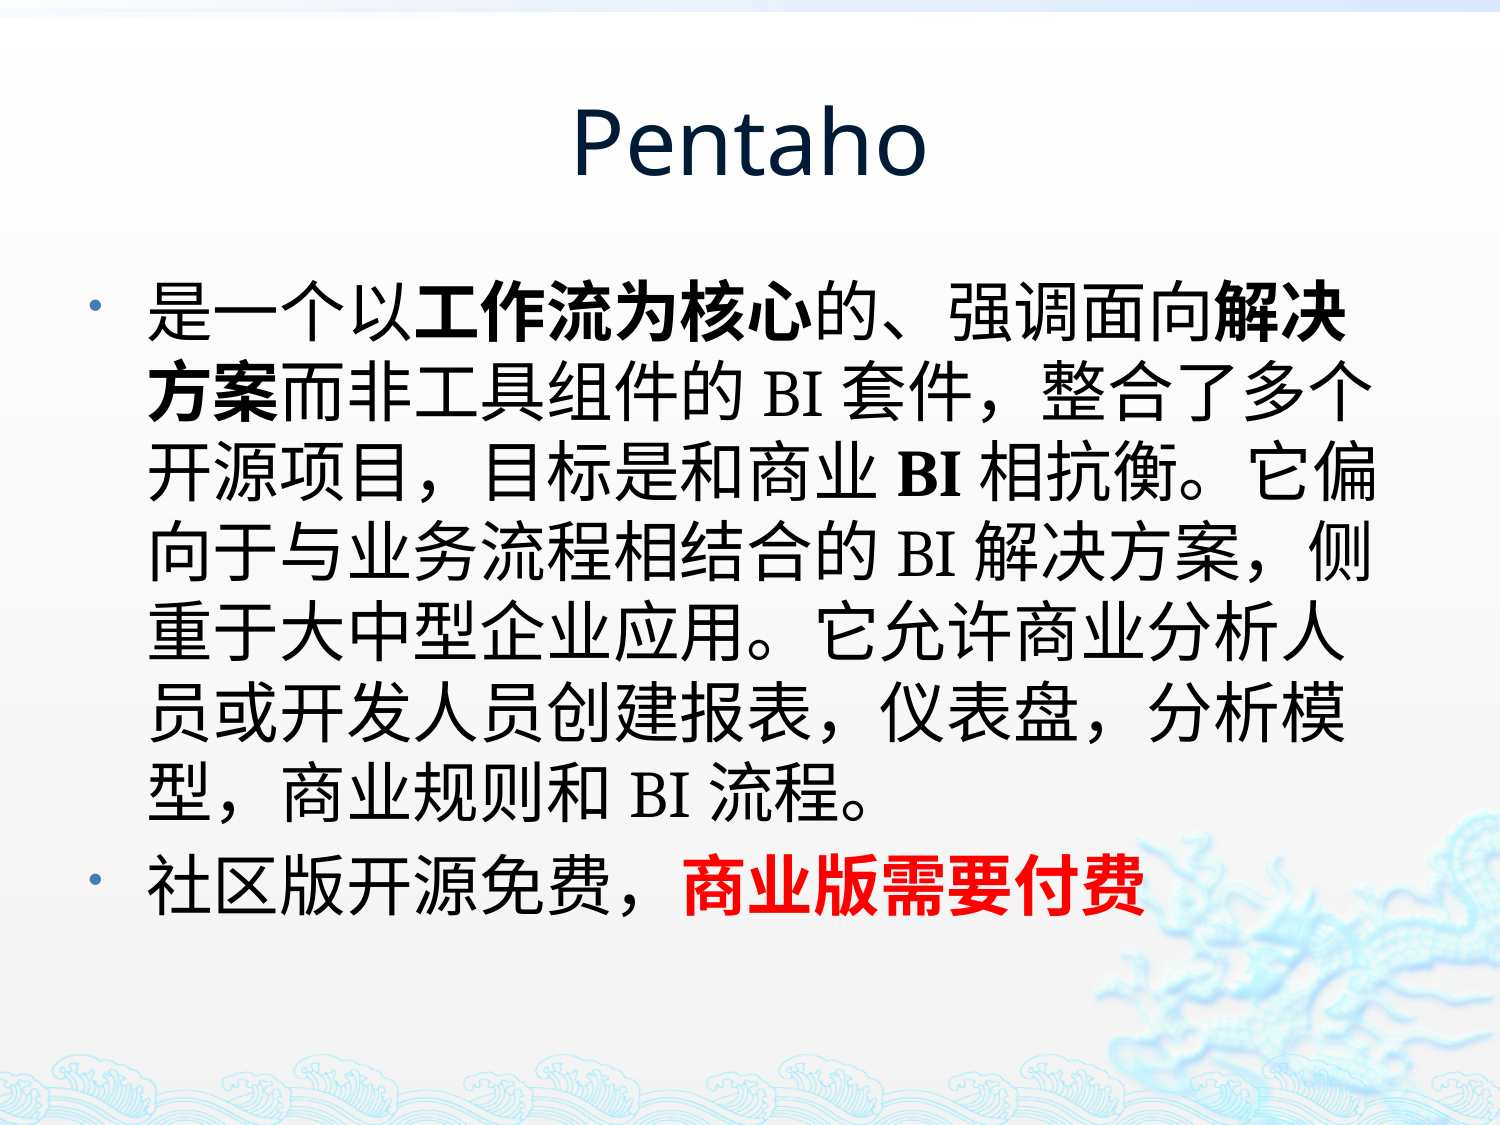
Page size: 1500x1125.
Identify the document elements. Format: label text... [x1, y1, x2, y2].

list 是一个以工作流为核心的、强调面向解决方案而非工具组件的BI套件，整合了多个开源项目，目标是和商业BI相抗衡。它偏向于与业务流程相结合的BI解决方案，侧重于大中型企业应用。它允许商业分析人员或开发人员创建报表，仪表盘，分析模型，商业规则和BI流程。 社区版开源免费，商业版需要付费 [75, 262, 1425, 1005]
title Pentaho [75, 45, 1425, 233]
